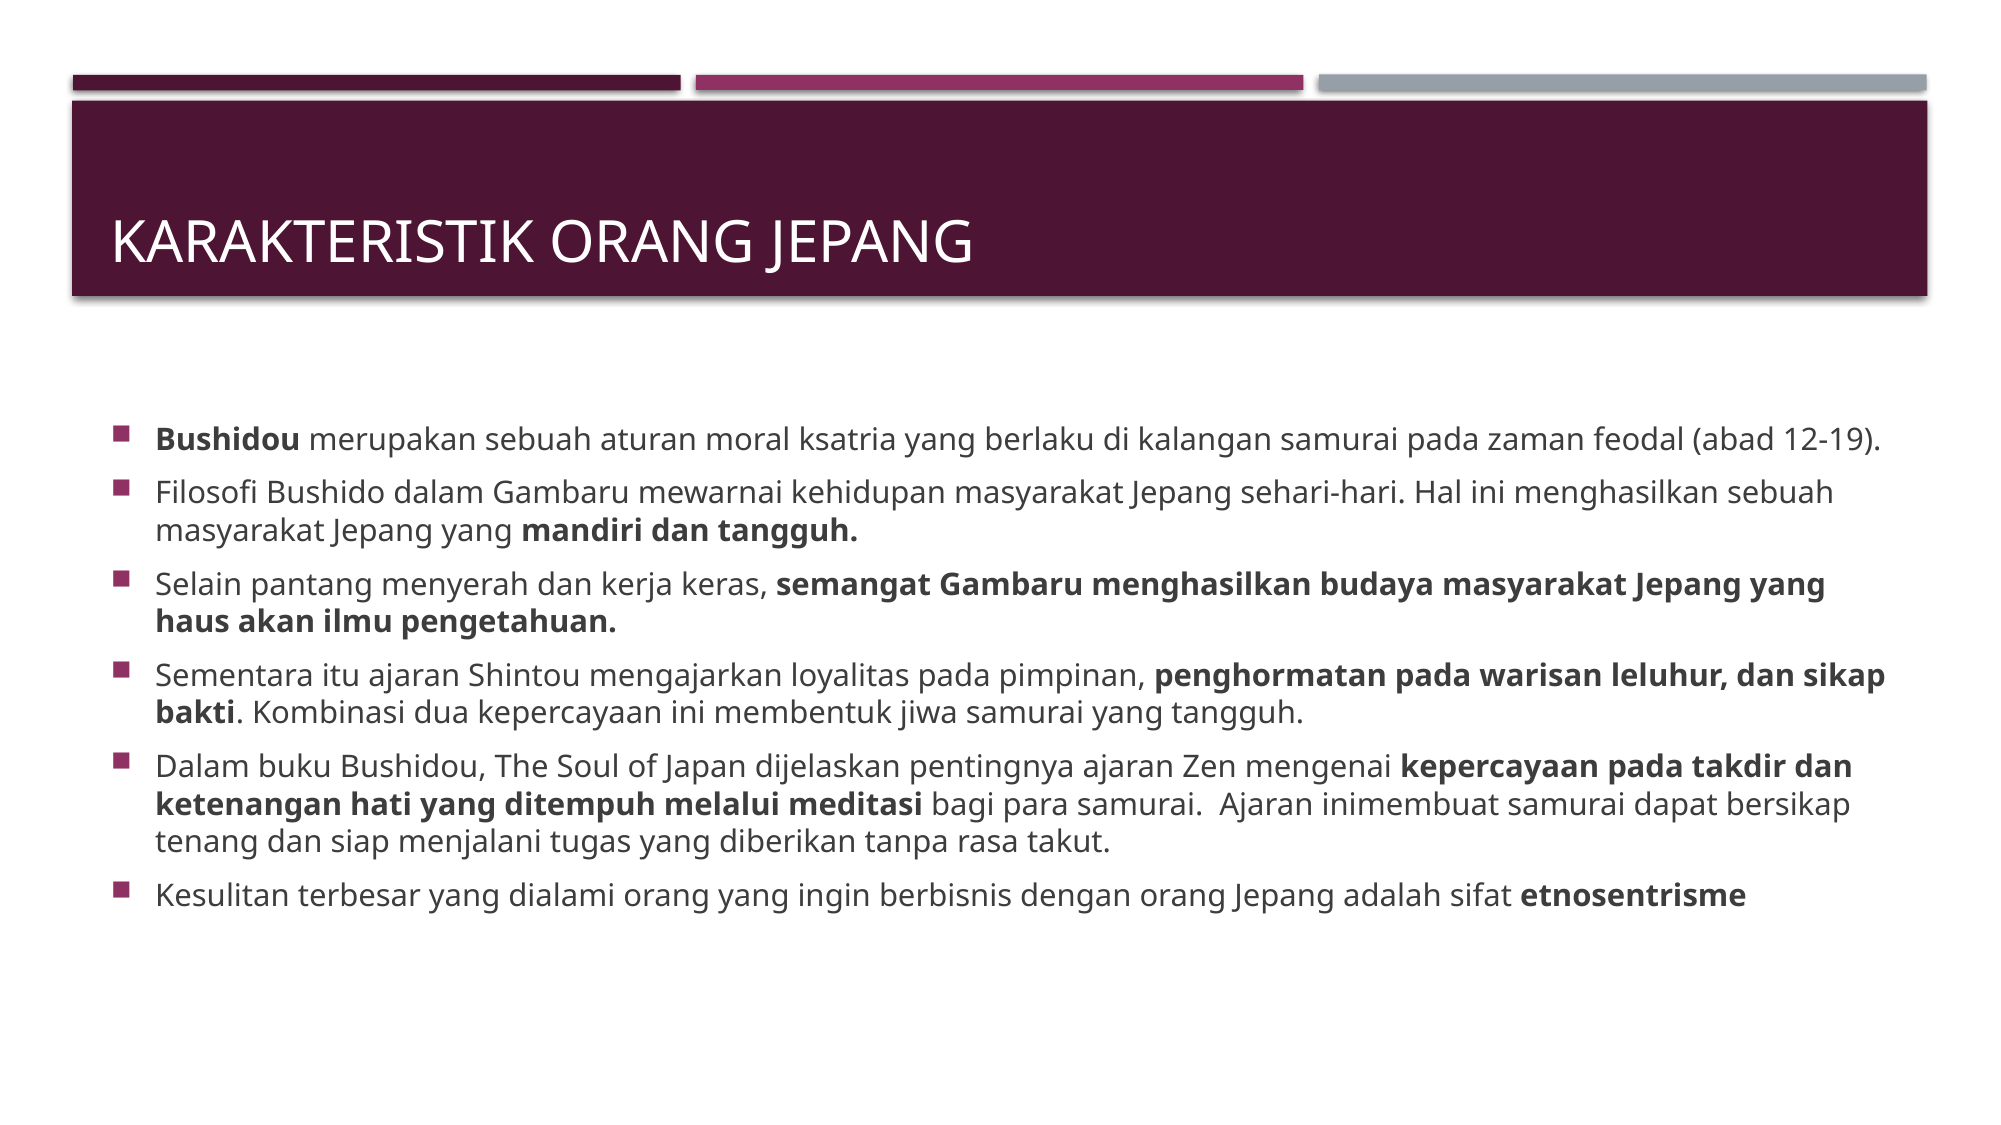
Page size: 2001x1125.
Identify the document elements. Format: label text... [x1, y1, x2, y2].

title Karakteristik orang jepang [95, 115, 1905, 282]
list Bushidou merupakan sebuah aturan moral ksatria yang berlaku di kalangan samurai pada zaman feodal (abad 12-19). Filosofi Bushido dalam Gambaru mewarnai kehidupan masyarakat Jepang sehari-hari. Hal ini menghasilkan sebuah masyarakat Jepang yang mandiri dan tangguh. Selain pantang menyerah dan kerja keras, semangat Gambaru menghasilkan budaya masyarakat Jepang yang haus akan ilmu pengetahuan. Sementara itu ajaran Shintou mengajarkan loyalitas pada pimpinan, penghormatan pada warisan leluhur, dan sikap bakti. Kombinasi dua kepercayaan ini membentuk jiwa samurai yang tangguh. Dalam buku Bushidou, The Soul of Japan dijelaskan pentingnya ajaran Zen mengenai kepercayaan pada takdir dan ketenangan hati yang ditempuh melalui meditasi bagi para samurai. Ajaran inimembuat samurai dapat bersikap tenang dan siap menjalani tugas yang diberikan tanpa rasa takut. Kesulitan terbesar yang dialami orang yang ingin berbisnis dengan orang Jepang adalah sifat etnosentrisme [95, 357, 1905, 962]
